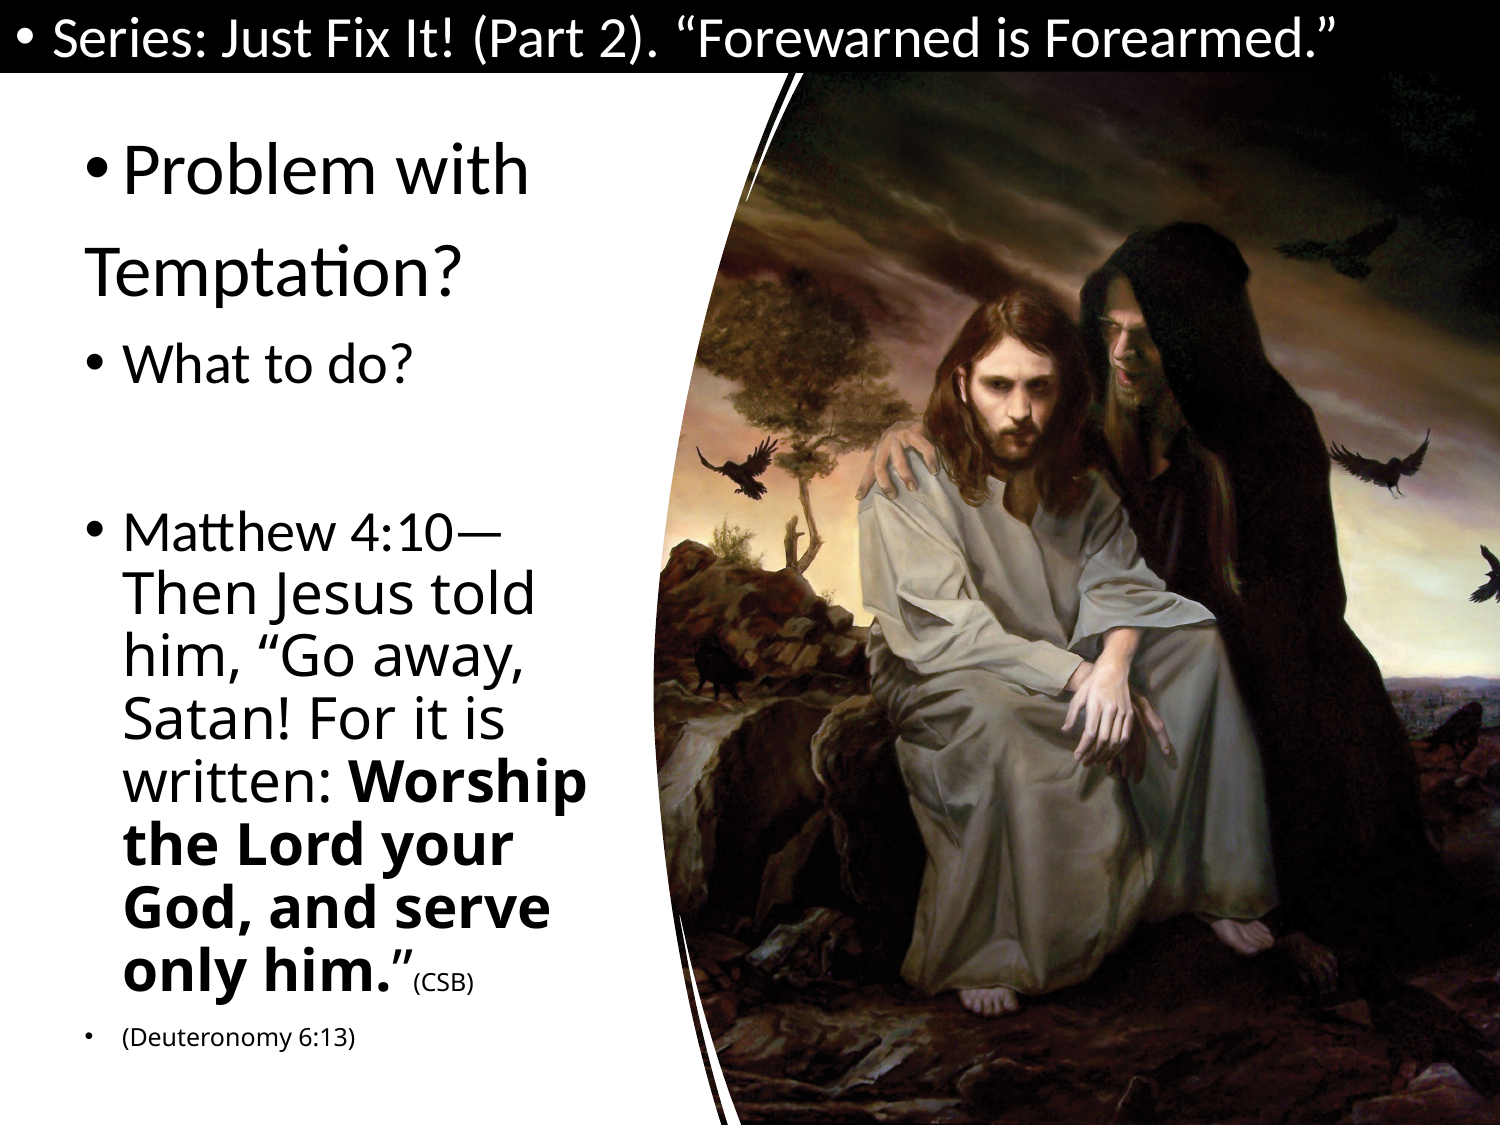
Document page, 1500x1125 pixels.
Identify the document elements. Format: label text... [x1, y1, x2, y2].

text_box Problem with Temptation? What to do? Matthew 4:10— Then Jesus told him, “Go away, Satan! For it is written: Worship the Lord your God, and serve only him.”(CSB) (Deuteronomy 6:13) [69, 122, 653, 1125]
text_box Series: Just Fix It! (Part 2). “Forewarned is Forearmed.” [0, 0, 1500, 73]
picture [653, 71, 1500, 1125]
